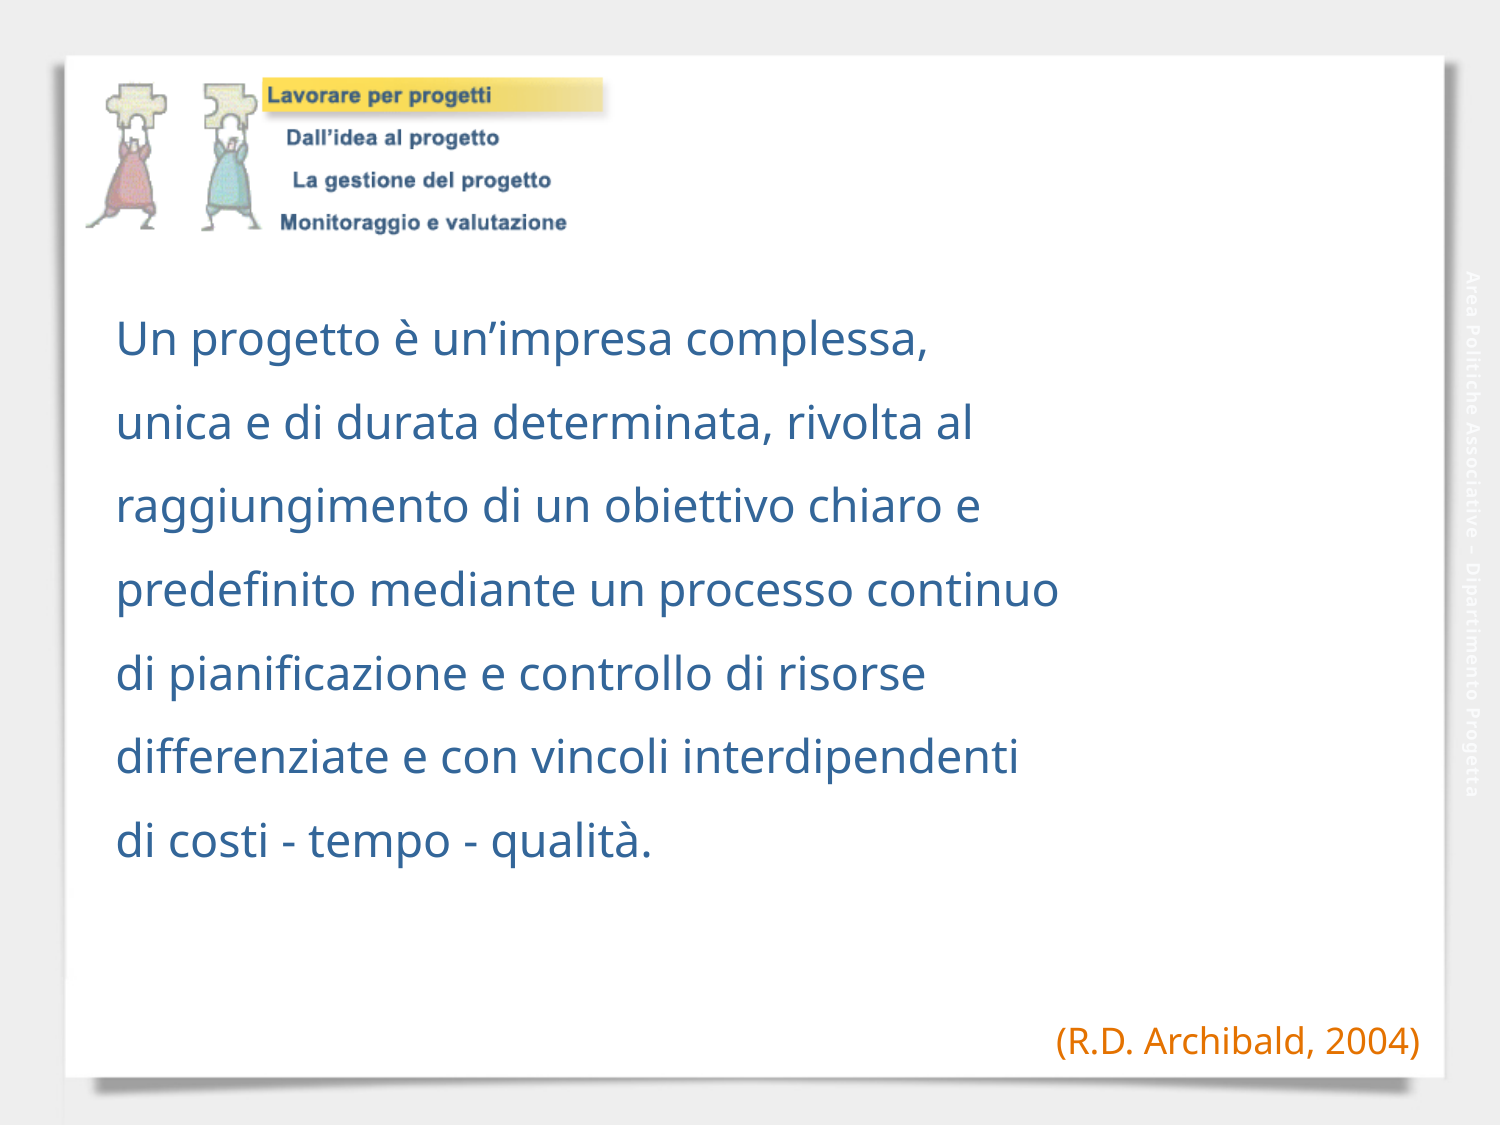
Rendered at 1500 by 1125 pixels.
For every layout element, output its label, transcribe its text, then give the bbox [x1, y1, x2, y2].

picture [0, 0, 1500, 1125]
text_box Un progetto è un’impresa complessa, unica e di durata determinata, rivolta al raggiungimento di un obiettivo chiaro e predefinito mediante un processo continuo di pianificazione e controllo di risorse differenziate e con vincoli interdipendenti di costi - tempo - qualità. (R.D. Archibald, 2004) [85, 184, 1435, 1071]
